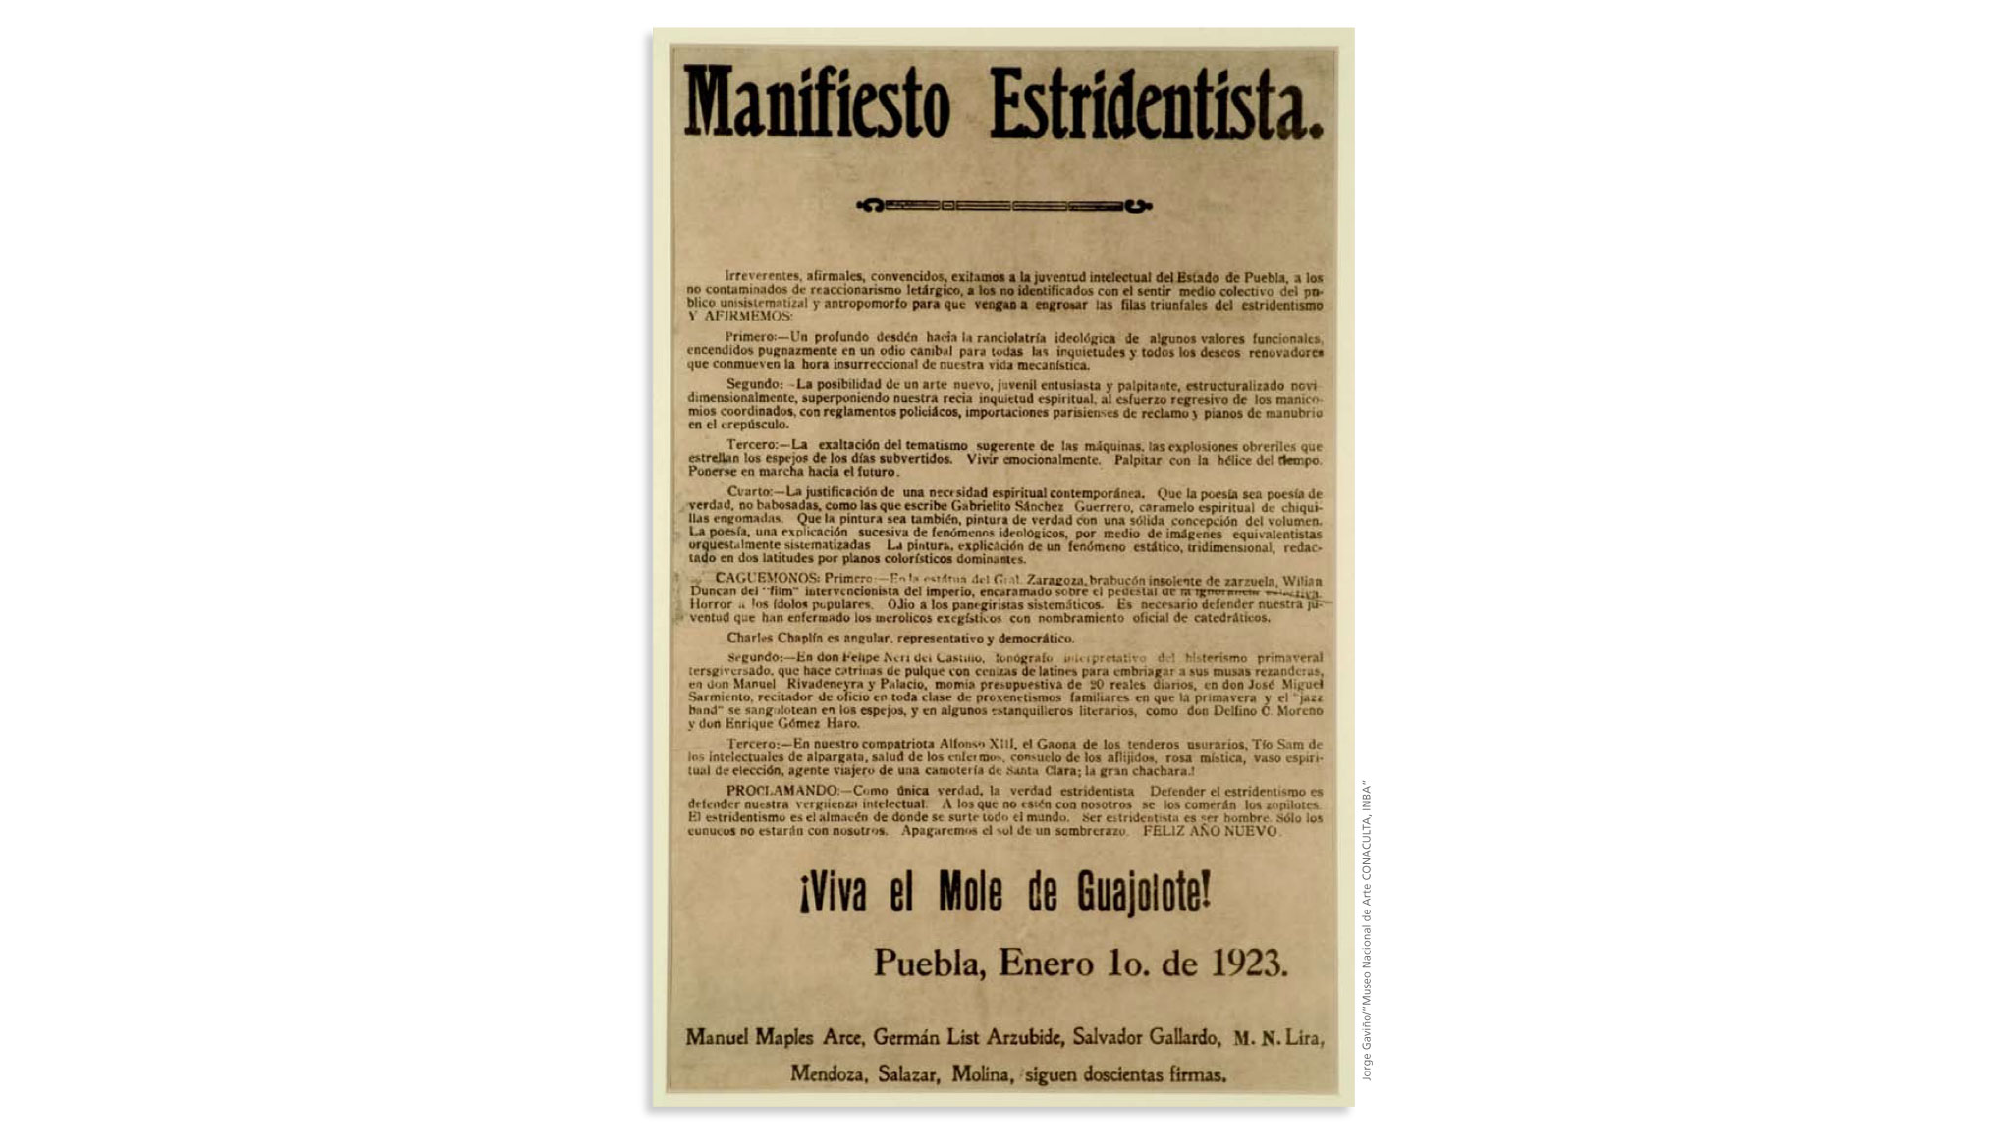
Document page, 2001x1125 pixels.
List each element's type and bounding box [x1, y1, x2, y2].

picture [617, 0, 1383, 1125]
